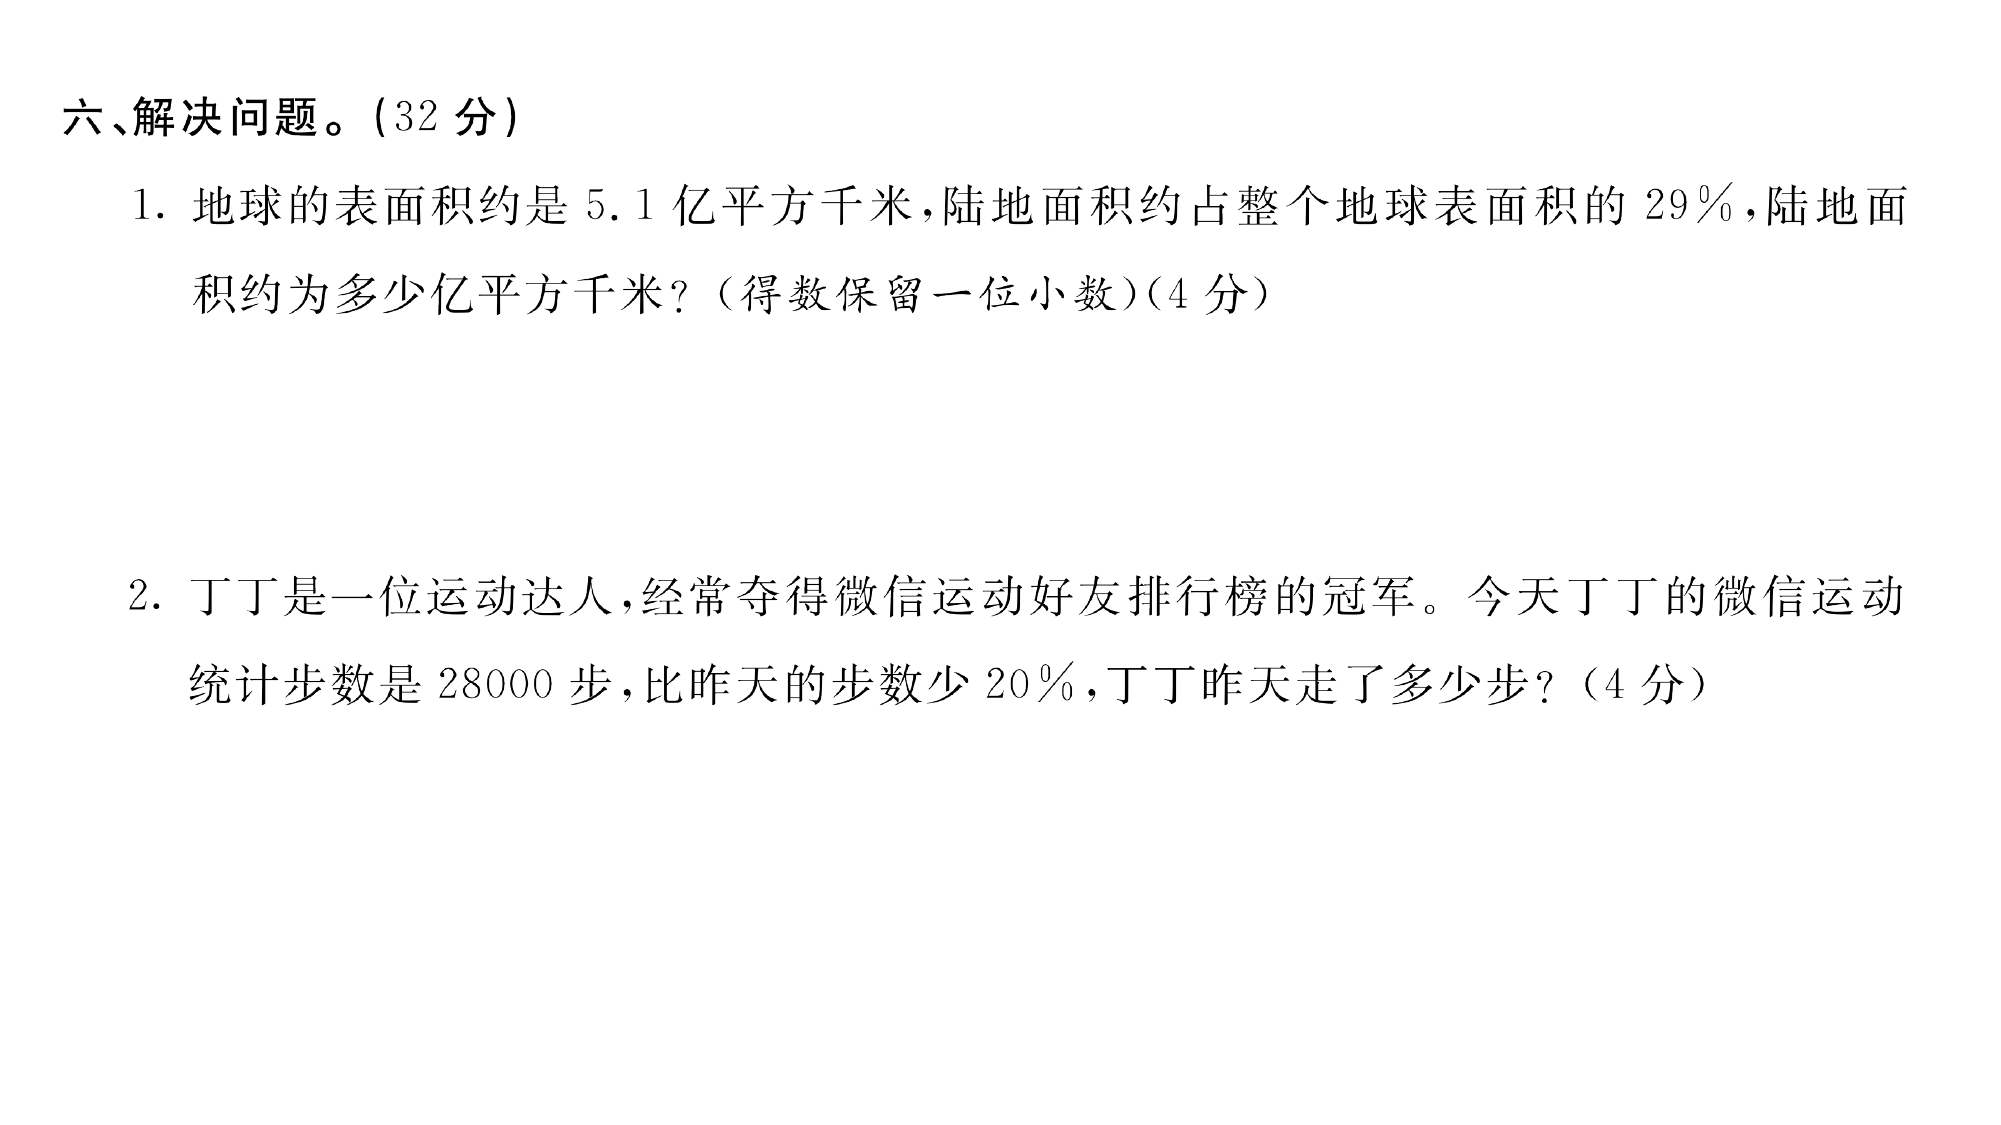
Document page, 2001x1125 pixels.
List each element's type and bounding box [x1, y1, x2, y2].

picture [58, 58, 1965, 1091]
